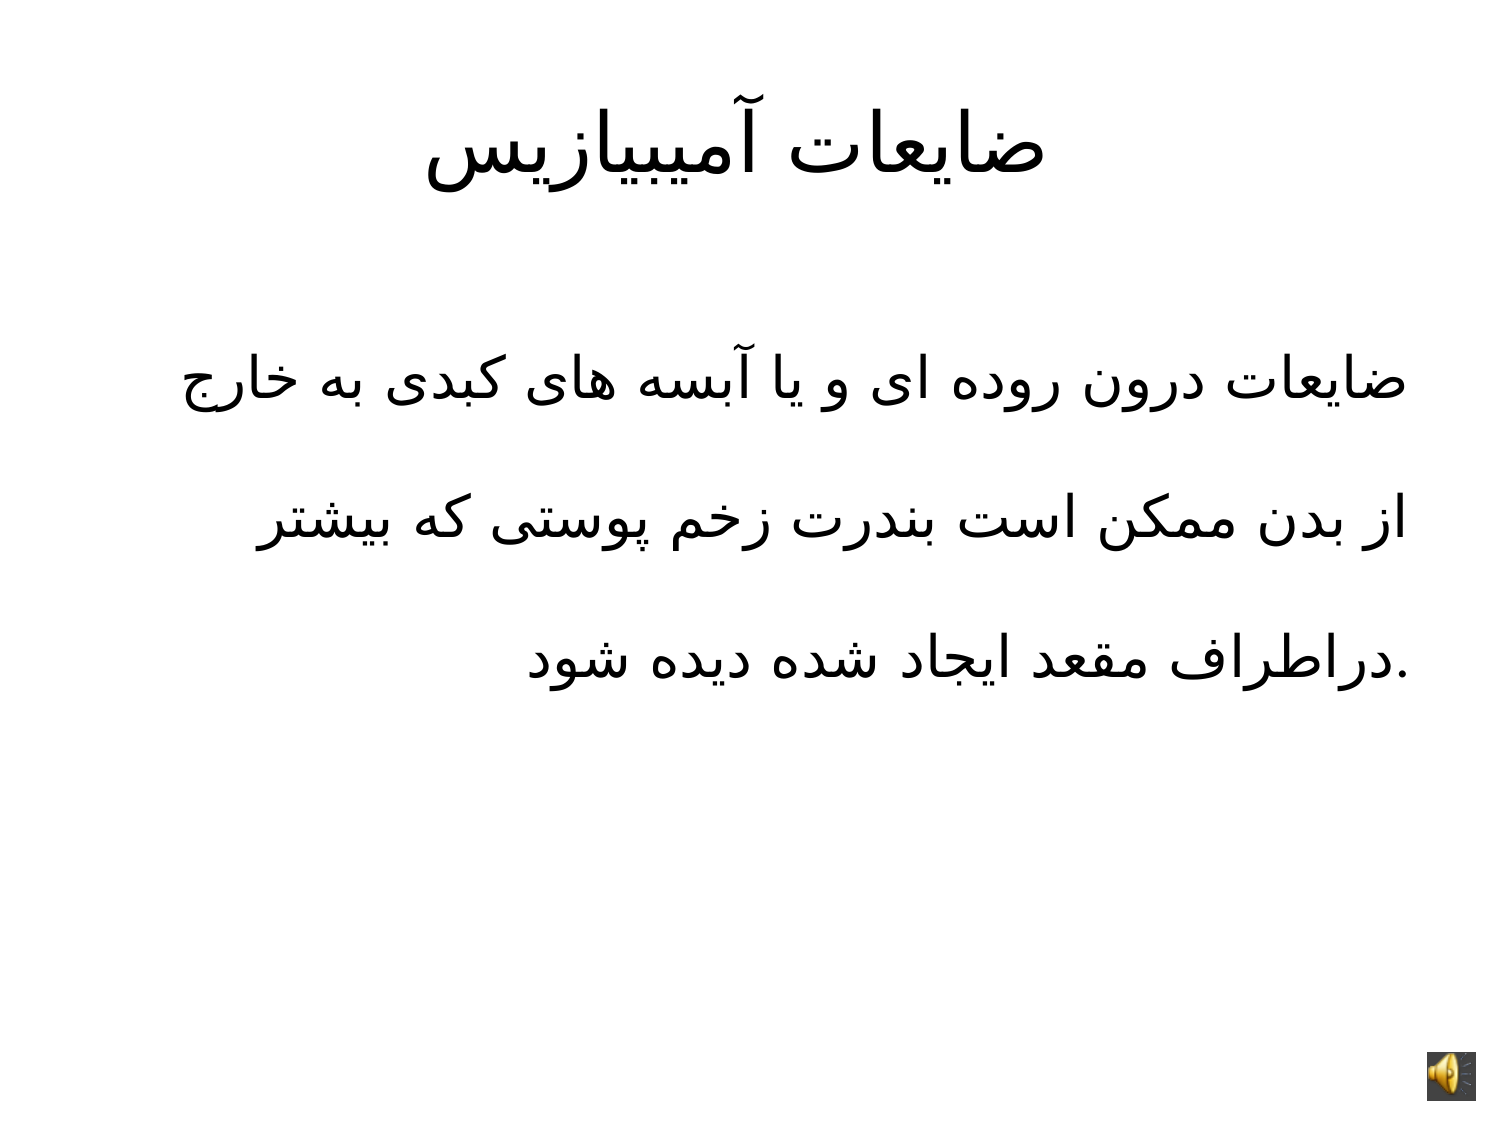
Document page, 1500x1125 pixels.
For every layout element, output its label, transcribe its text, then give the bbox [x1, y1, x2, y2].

title ضایعات آمیبیازیس [75, 45, 1425, 233]
picture [1426, 1051, 1477, 1102]
list ضایعات درون روده ای و یا آبسه های کبدی به خارج از بدن ممکن است بندرت زخم پوستی که بیشتر دراطراف مقعد ایجاد شده دیده شود. [75, 262, 1425, 1005]
